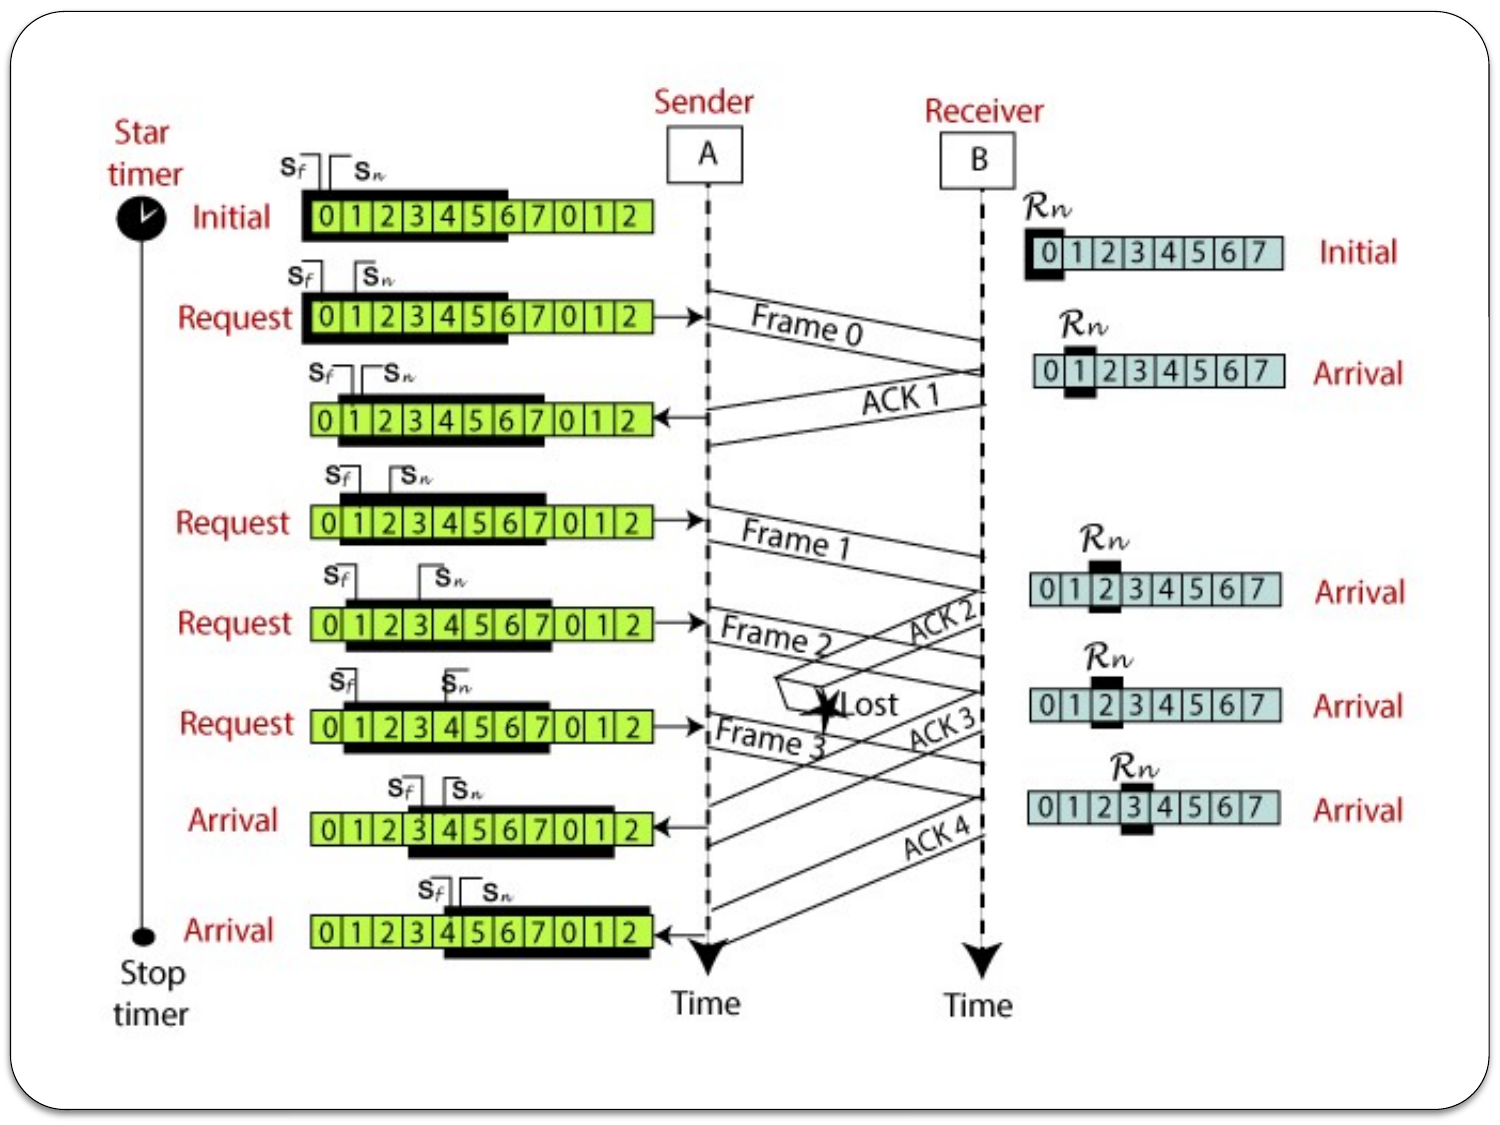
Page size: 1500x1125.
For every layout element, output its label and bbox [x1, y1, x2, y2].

list [99, 62, 1426, 1051]
